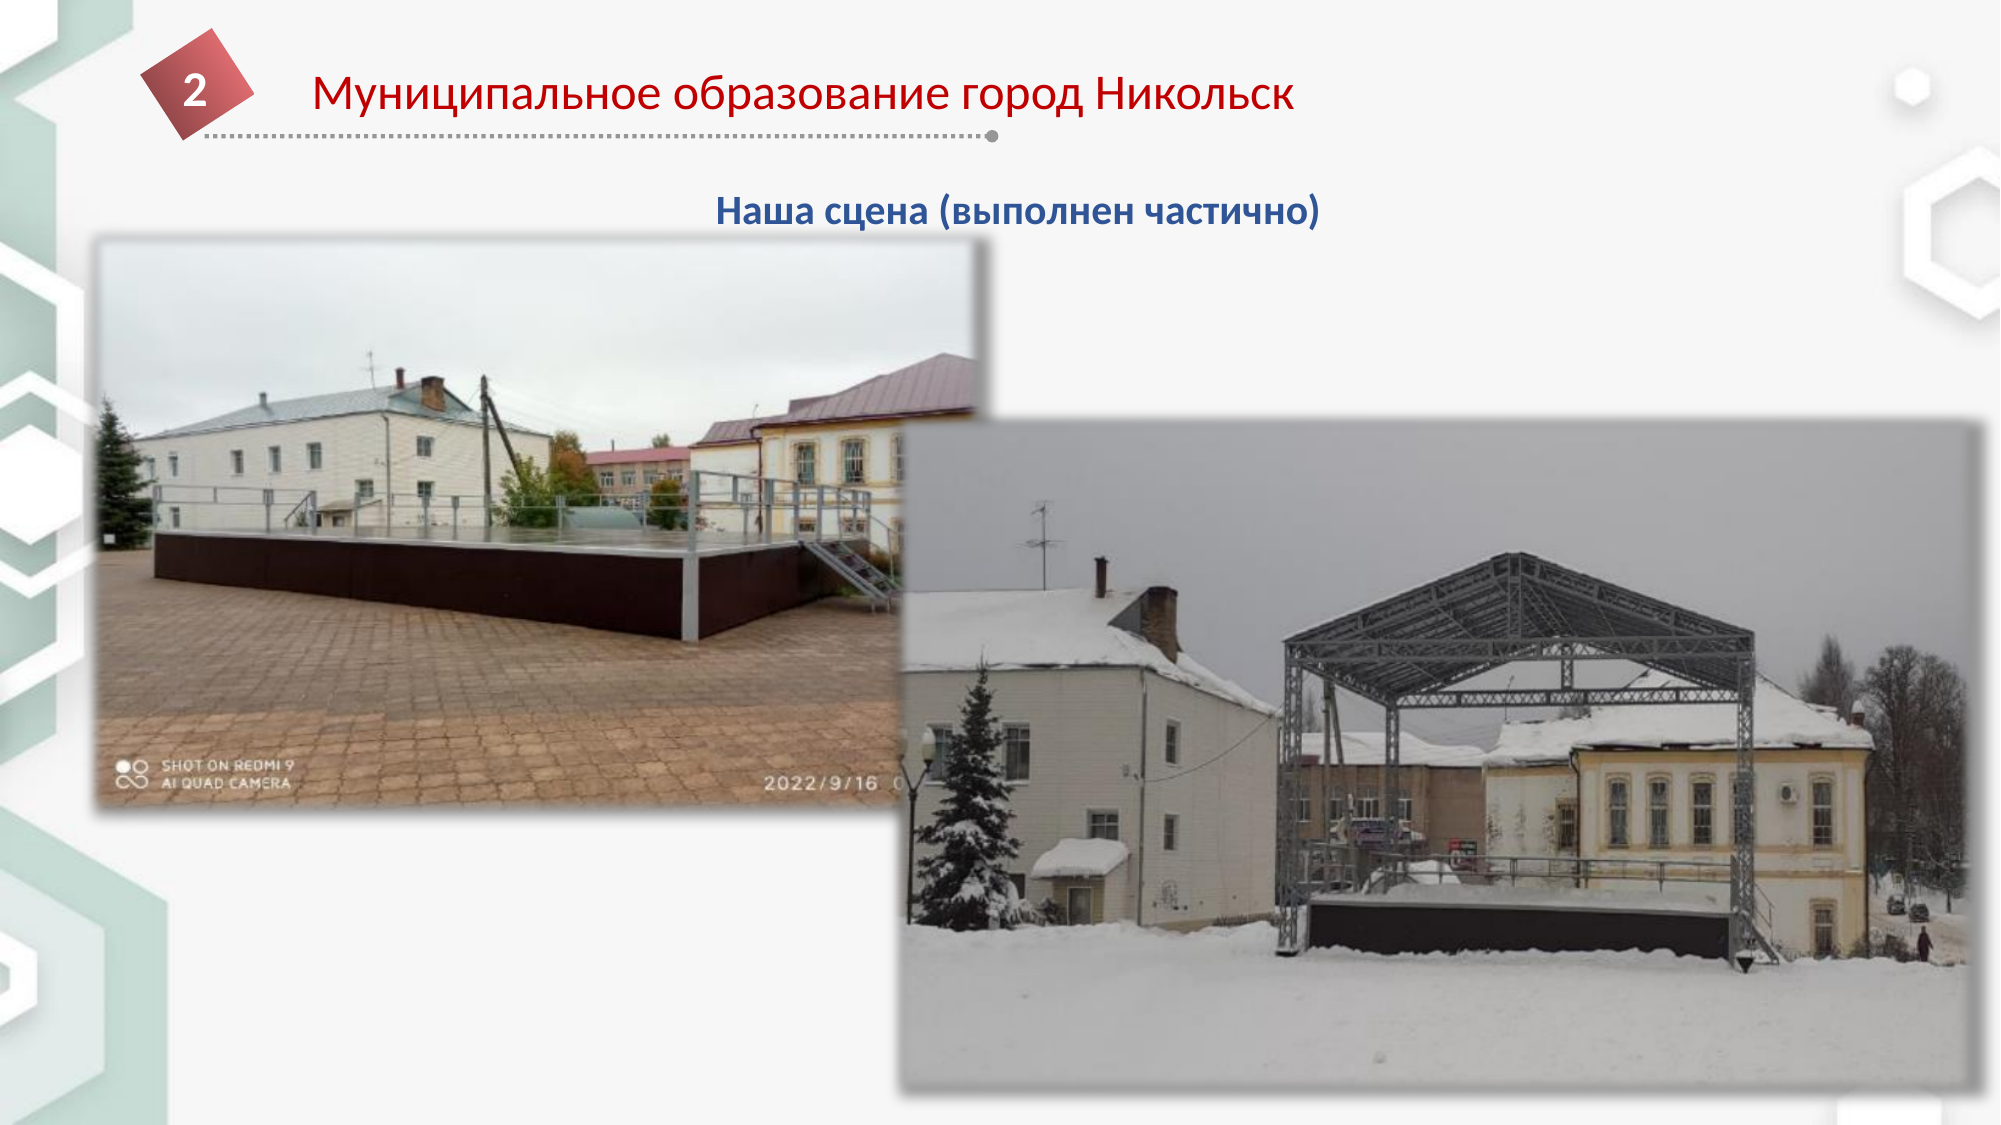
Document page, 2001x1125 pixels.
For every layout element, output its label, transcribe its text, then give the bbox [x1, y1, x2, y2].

text_box Наша сцена (выполнен частично) [165, 175, 1872, 241]
picture [0, 0, 2000, 1125]
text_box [154, 45, 1315, 137]
